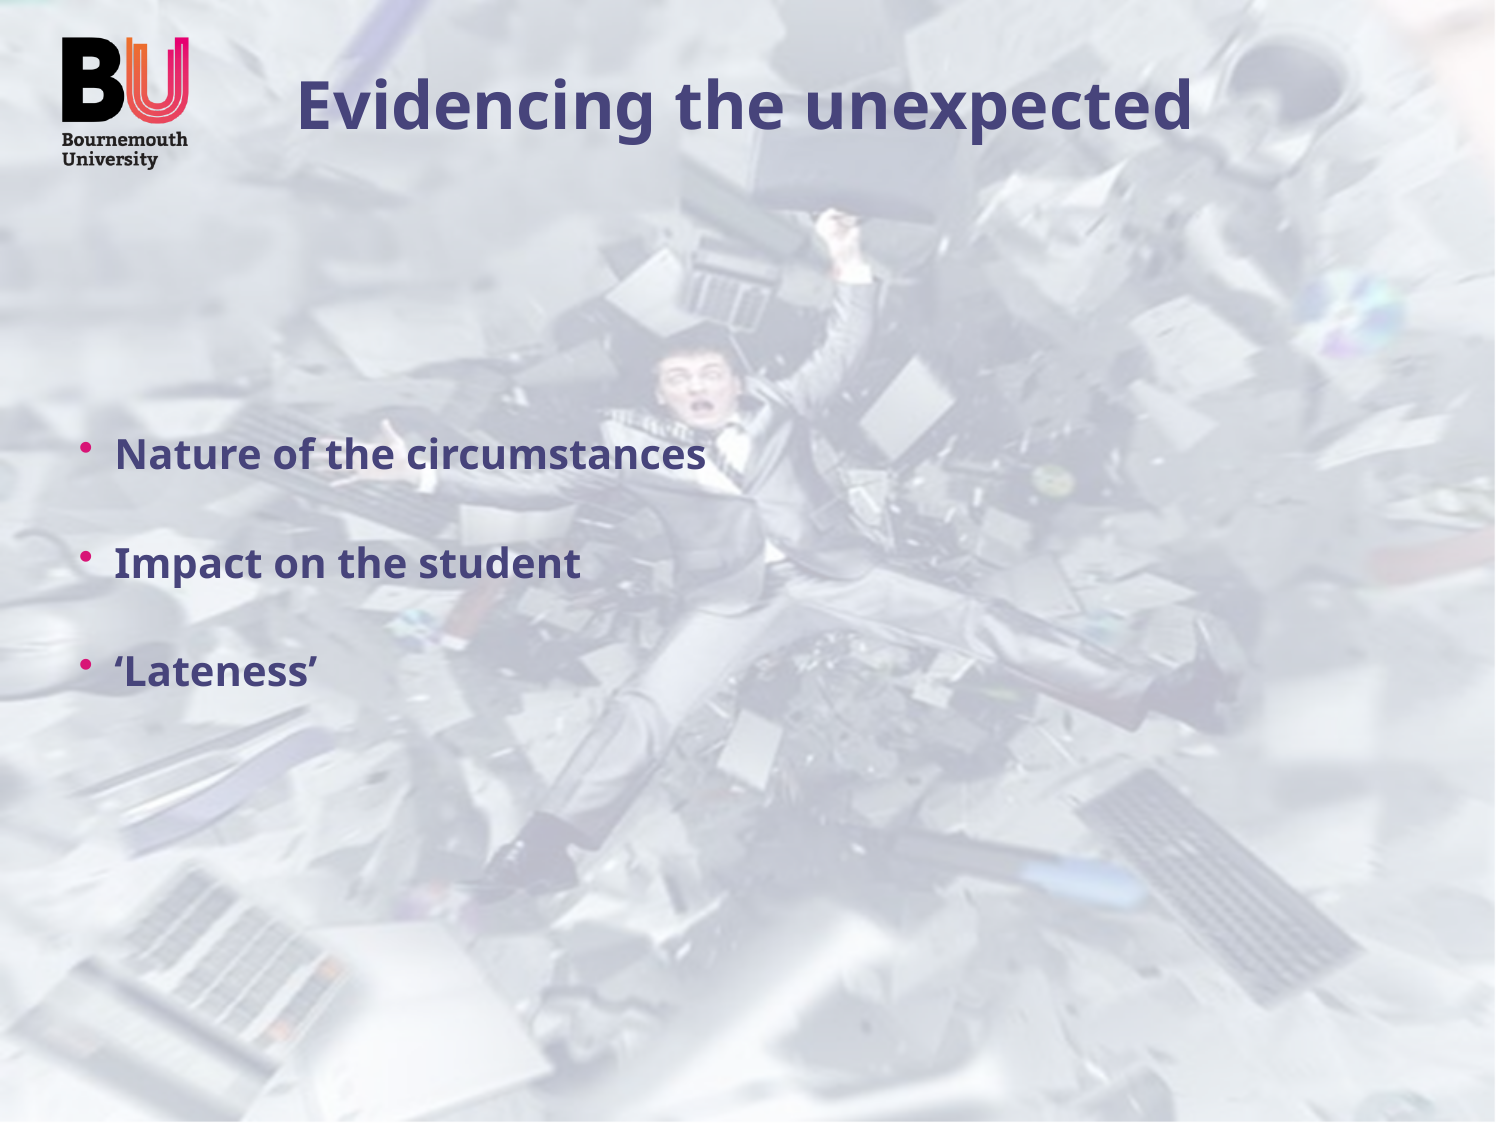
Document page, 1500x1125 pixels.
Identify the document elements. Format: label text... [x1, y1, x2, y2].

picture [56, 29, 194, 178]
title Evidencing the unexpected [250, 11, 1470, 194]
list Nature of the circumstances Impact on the student ‘Lateness’ [58, 243, 1459, 1093]
